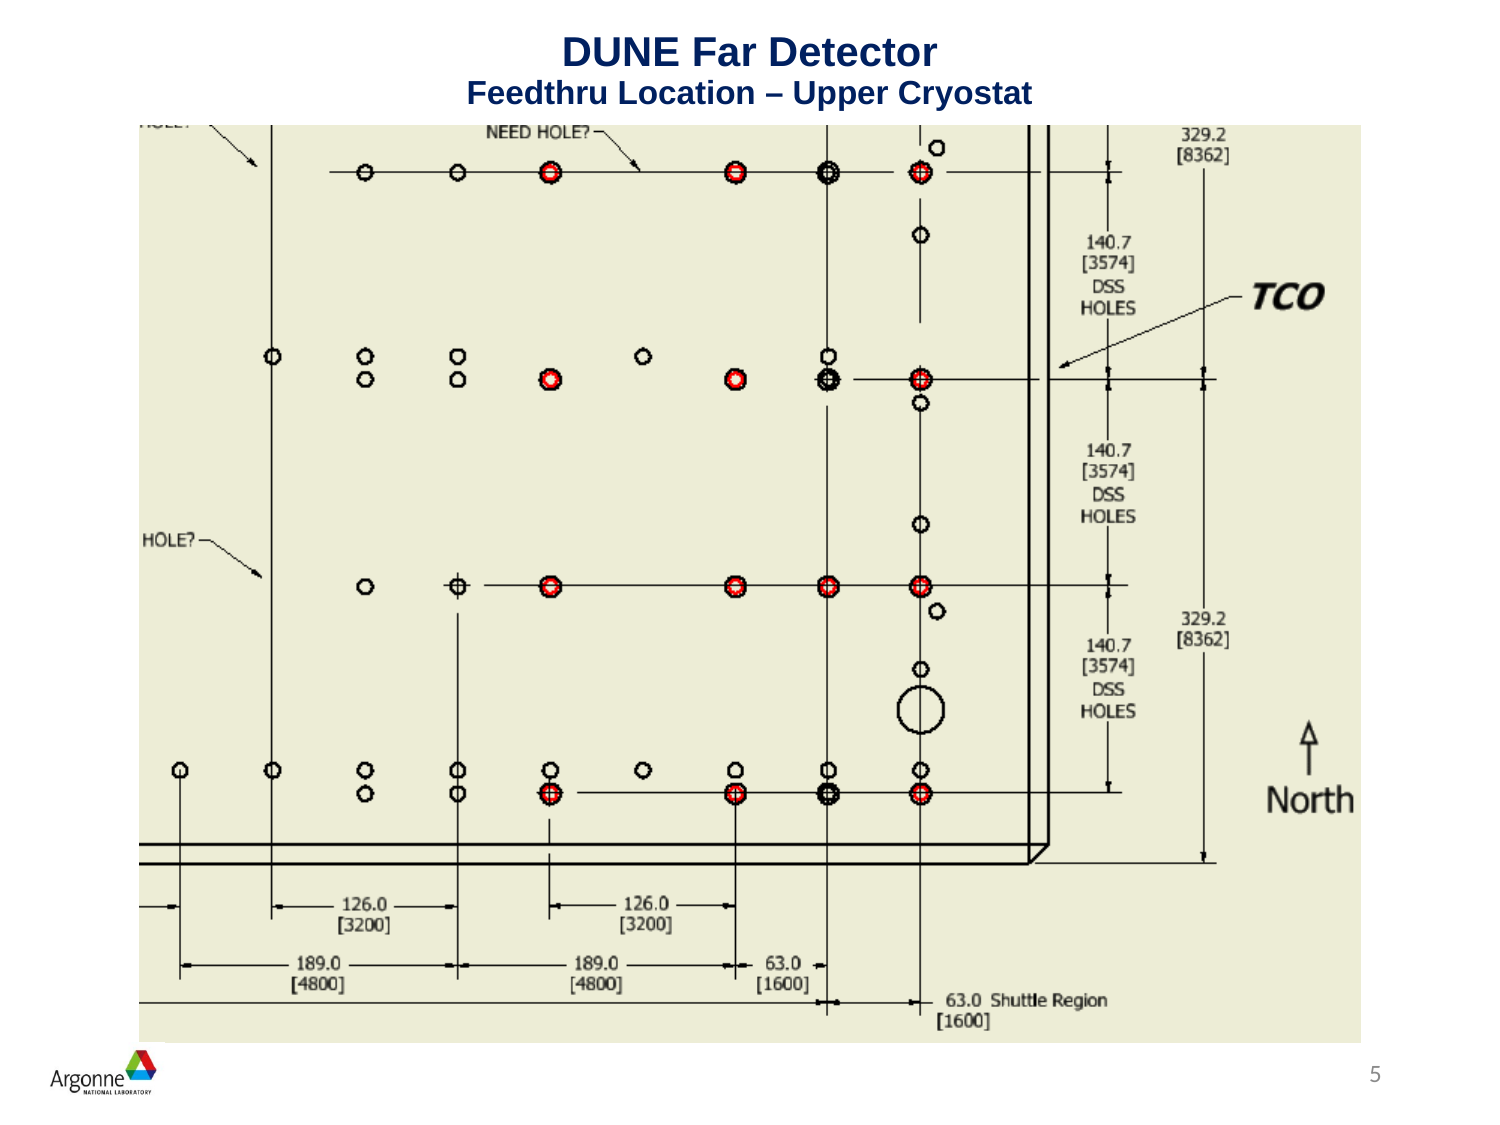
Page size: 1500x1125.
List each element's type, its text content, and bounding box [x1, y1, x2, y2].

text_box DUNE Far Detector Feedthru Location – Upper Cryostat [112, 14, 1388, 129]
picture [41, 125, 1361, 1102]
slide_number 5 [1059, 1042, 1397, 1103]
